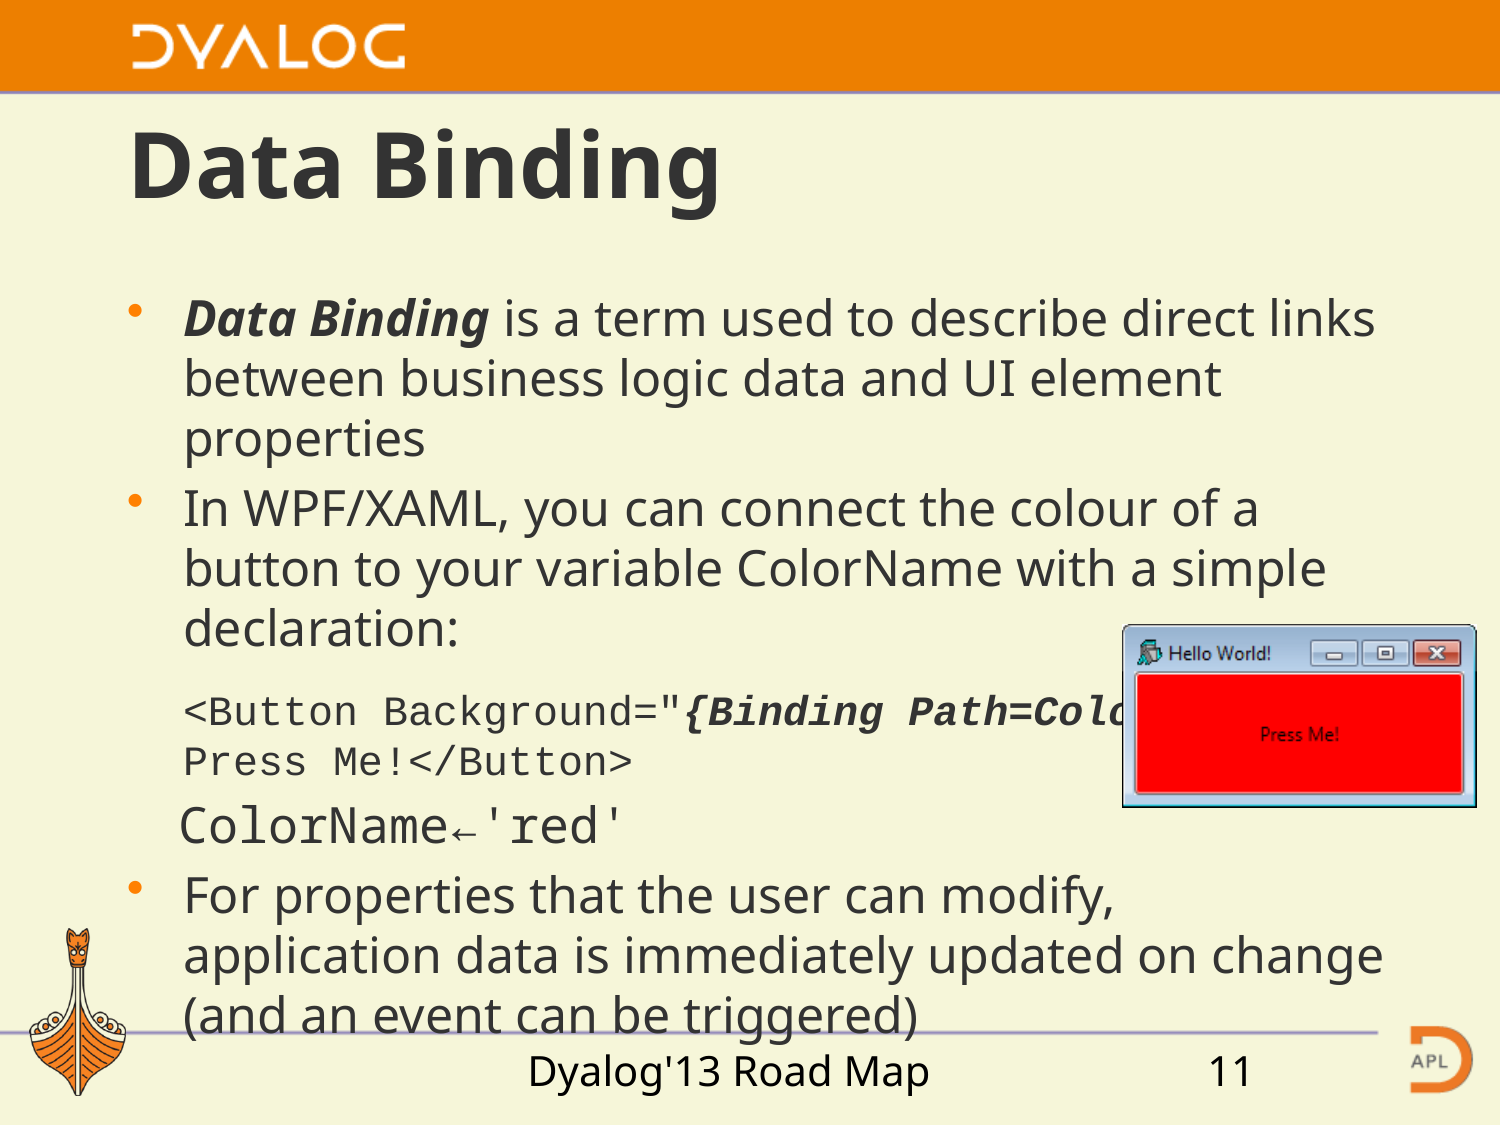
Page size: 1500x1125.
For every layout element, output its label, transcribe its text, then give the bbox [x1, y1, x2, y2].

list Data Binding is a term used to describe direct links between business logic data and UI element properties In WPF/XAML, you can connect the colour of a button to your variable ColorName with a simple declaration: <Button Background="{Binding Path=ColorName}"> Press Me!</Button> ColorName←'red' For properties that the user can modify, application data is immediately updated on change (and an event can be triggered) [112, 278, 1436, 954]
slide_number [112, 1037, 425, 1113]
footer Dyalog'13 Road Map [512, 1037, 988, 1113]
picture [0, 0, 1500, 1125]
slide_number 11 [1074, 1037, 1388, 1113]
title Data Binding [112, 99, 1388, 278]
